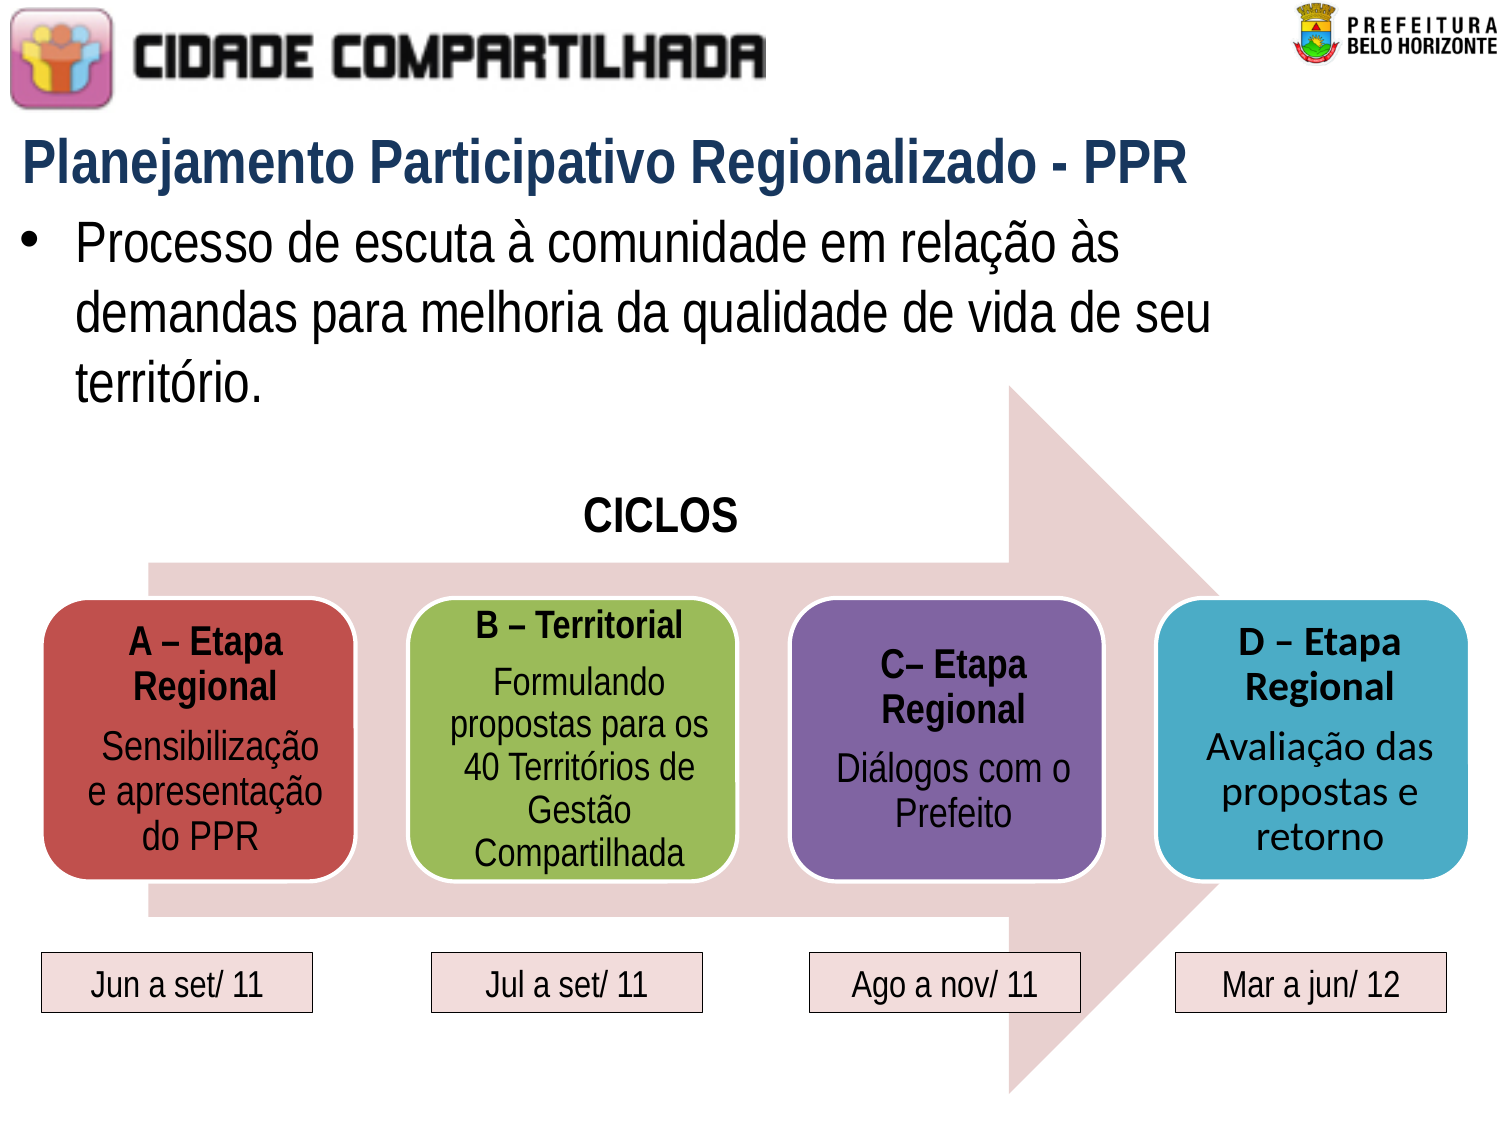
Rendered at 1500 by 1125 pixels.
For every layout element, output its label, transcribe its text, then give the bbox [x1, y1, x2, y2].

text_box Planejamento Participativo Regionalizado - PPR [7, 113, 1205, 196]
picture [9, 6, 767, 113]
picture [1290, 0, 1497, 67]
list Processo de escuta à comunidade em relação às demandas para melhoria da qualidade de vida de seu território. [4, 196, 1317, 421]
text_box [41, 385, 1471, 1095]
